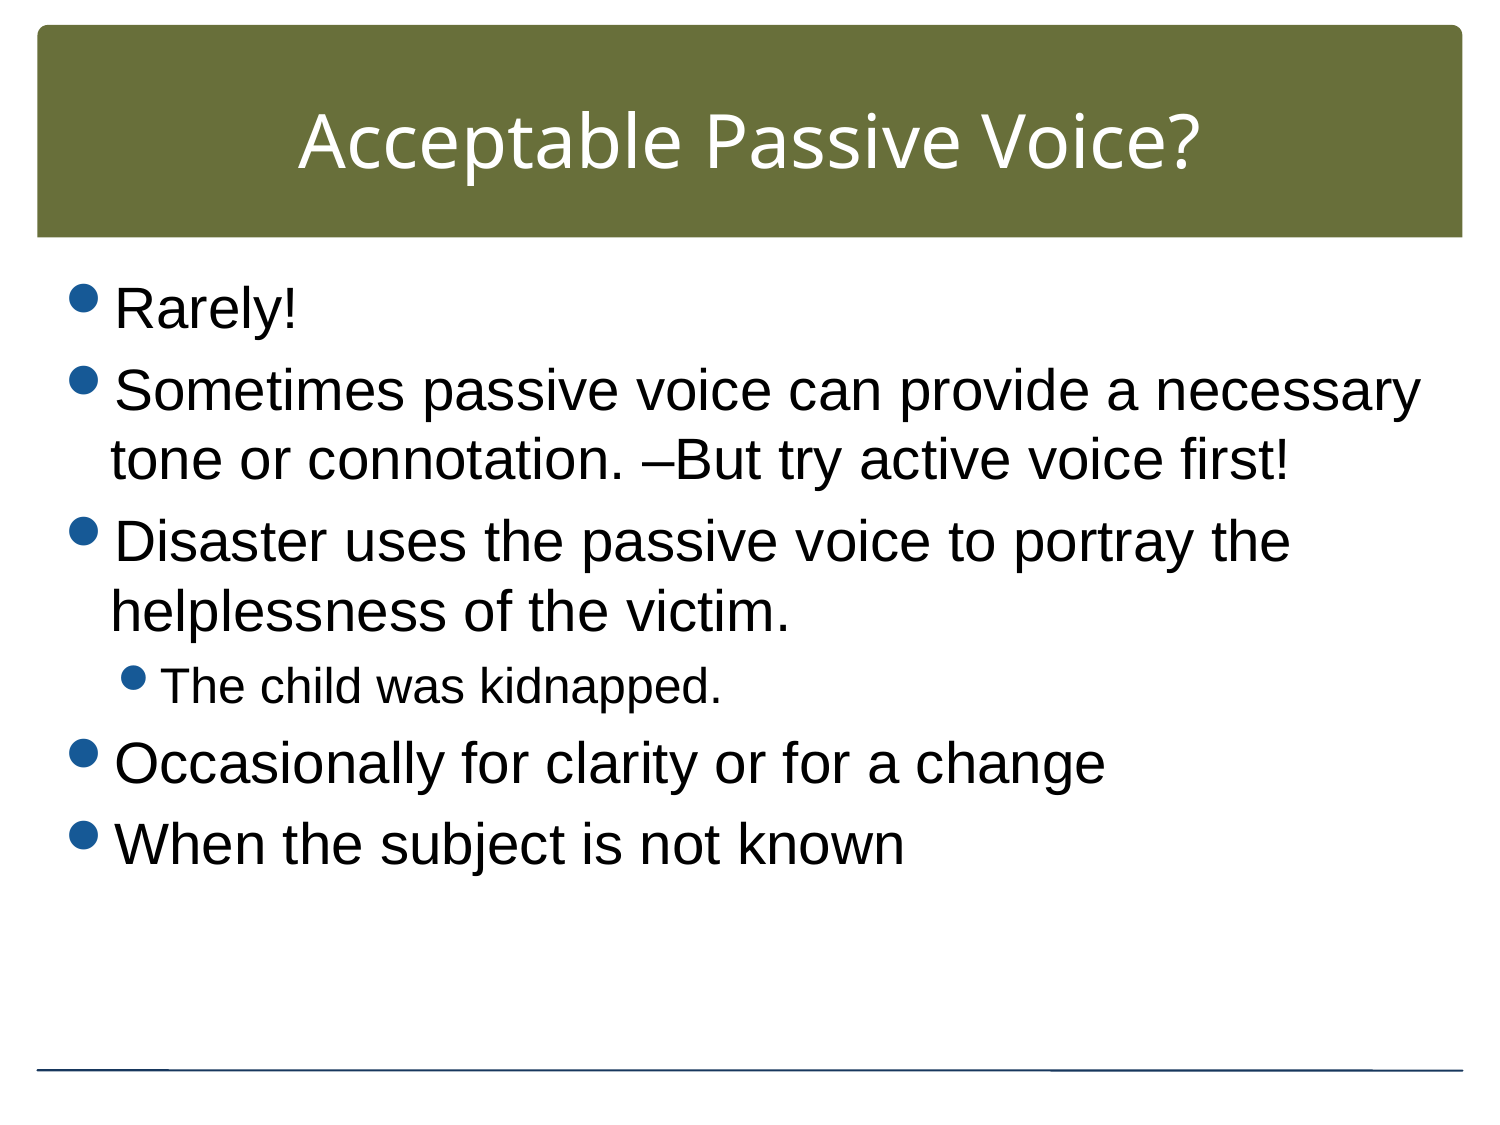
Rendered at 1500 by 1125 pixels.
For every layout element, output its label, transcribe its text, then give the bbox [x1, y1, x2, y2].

title Acceptable Passive Voice? [50, 45, 1450, 233]
list Rarely! Sometimes passive voice can provide a necessary tone or connotation. –But try active voice first! Disaster uses the passive voice to portray the helplessness of the victim. The child was kidnapped. Occasionally for clarity or for a change When the subject is not known [50, 262, 1450, 1050]
